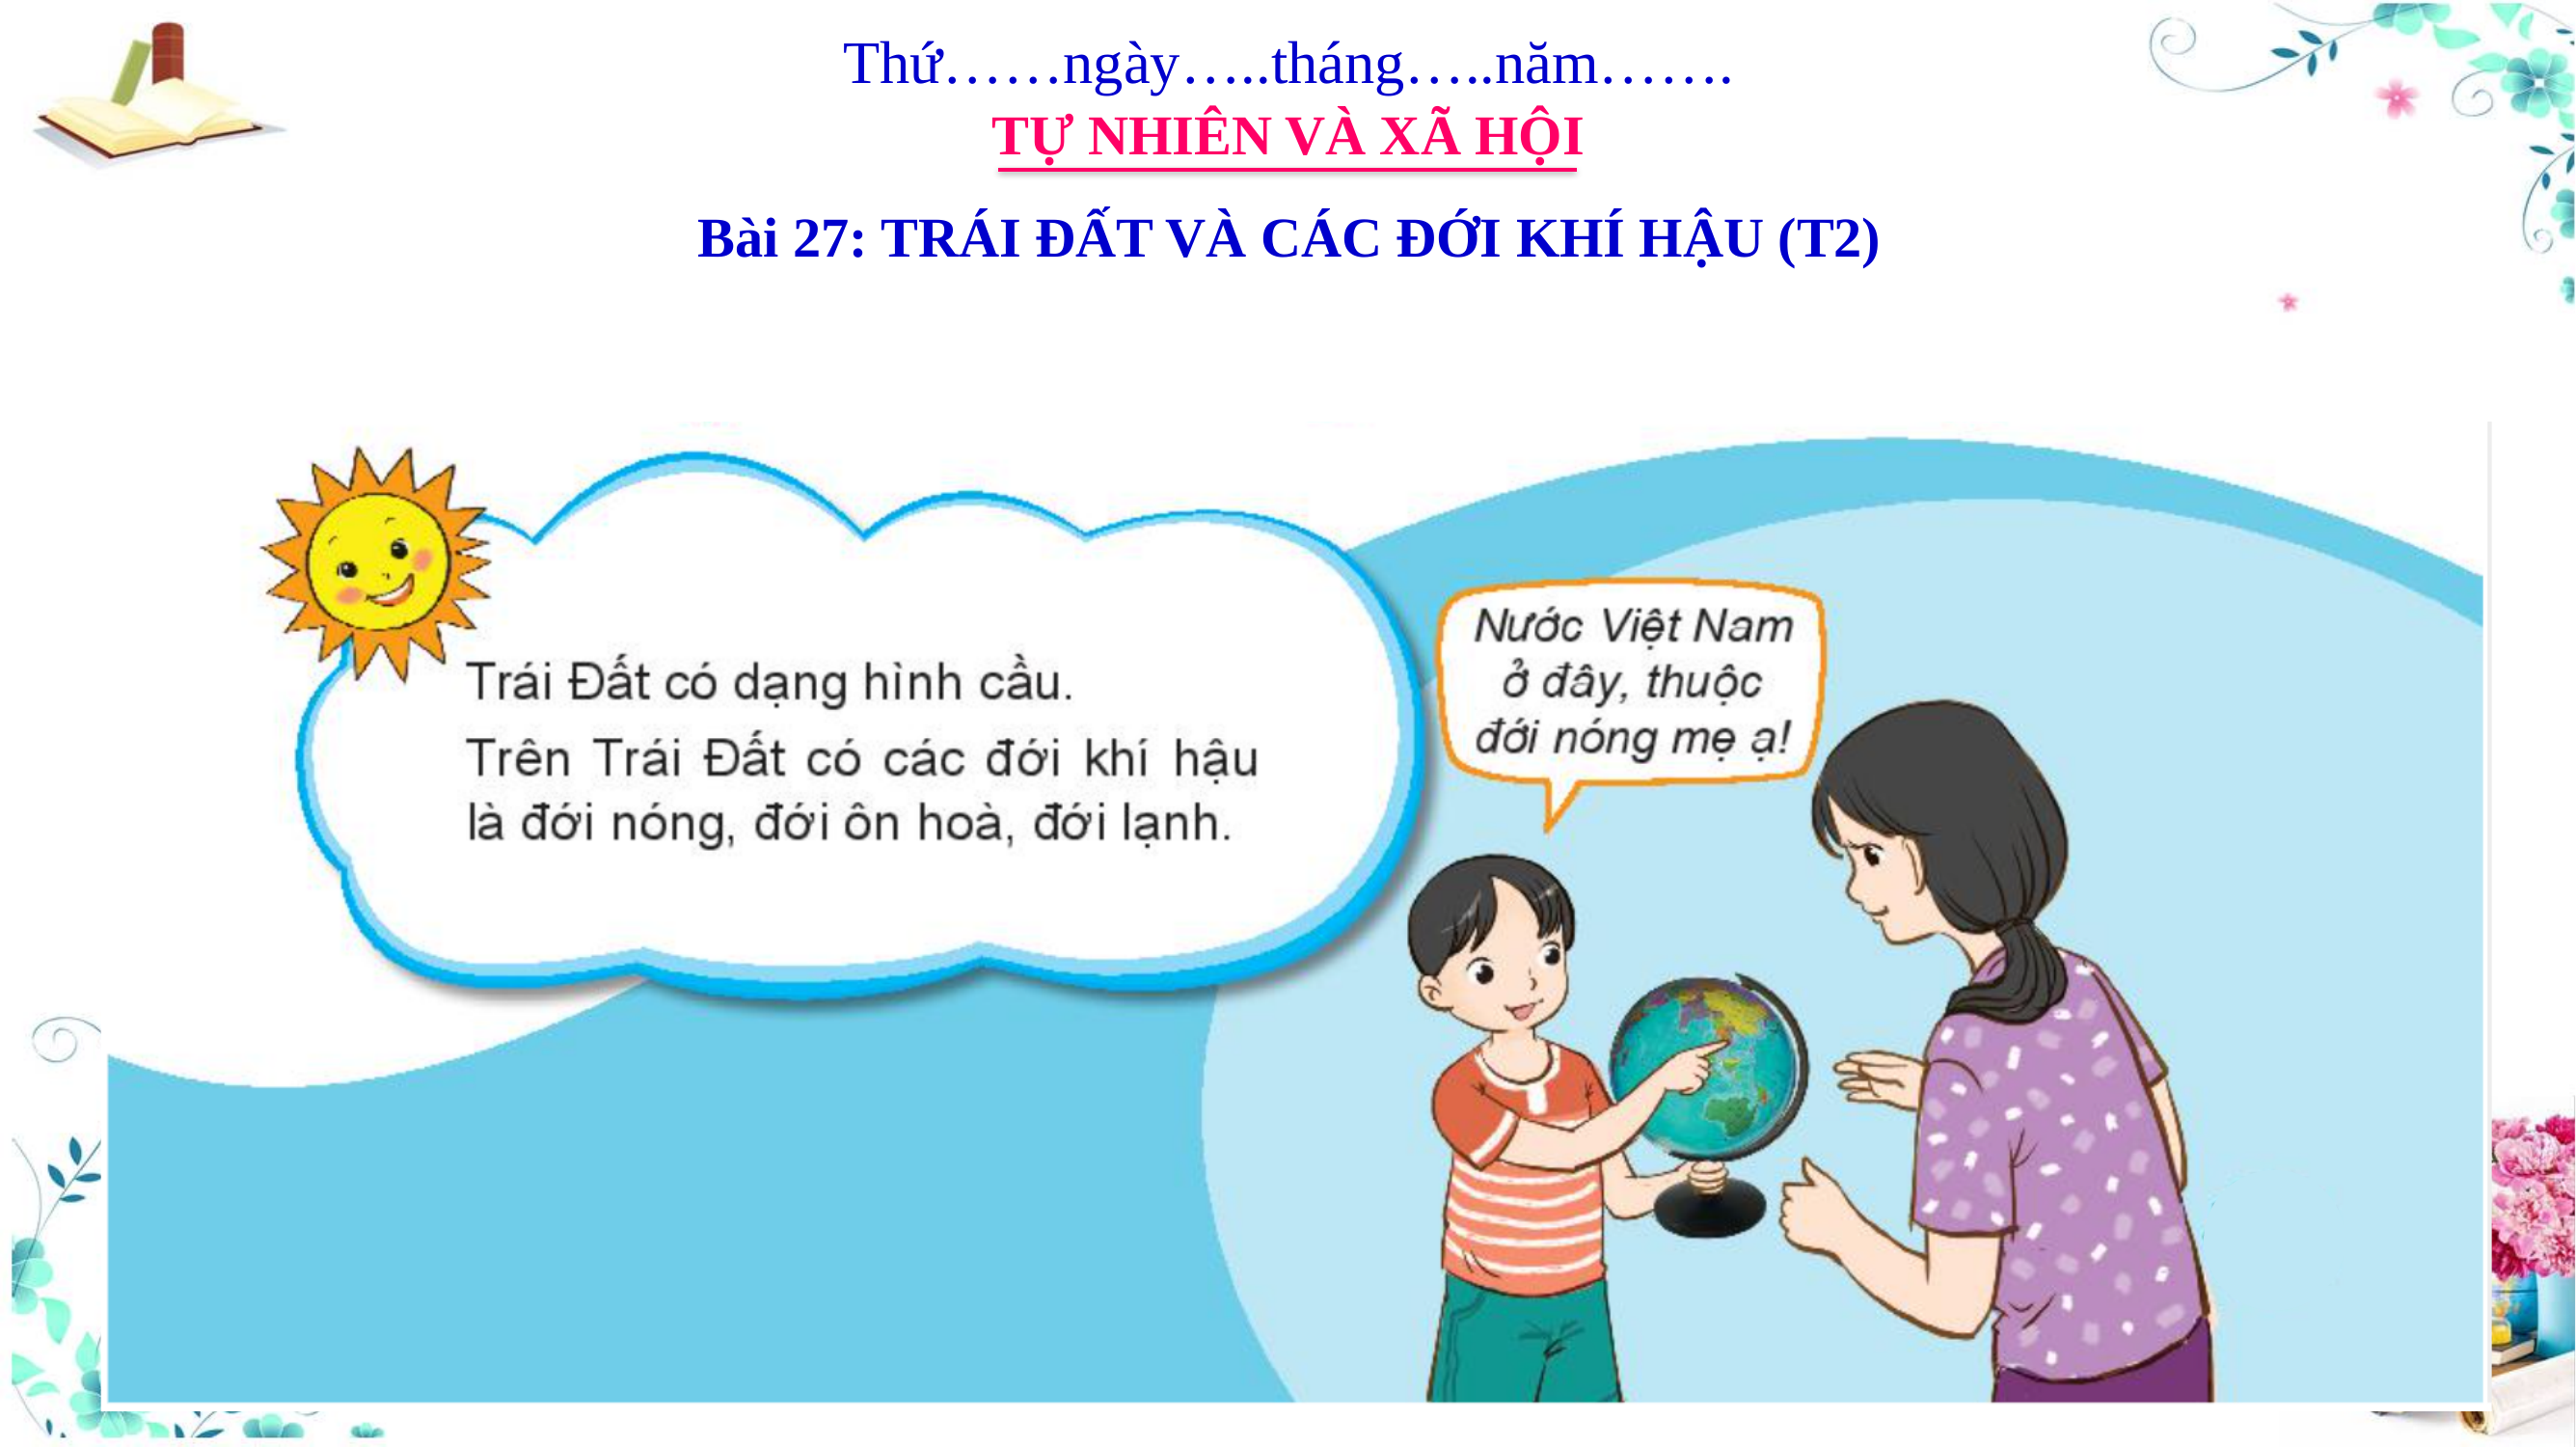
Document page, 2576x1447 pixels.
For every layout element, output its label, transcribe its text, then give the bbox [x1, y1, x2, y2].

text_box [824, 15, 1755, 175]
picture [0, 0, 2576, 1447]
text_box Bài 27: TRÁI ĐẤT VÀ CÁC ĐỚI KHÍ HẬU (T2) [95, 189, 2483, 280]
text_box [100, 422, 2492, 1411]
